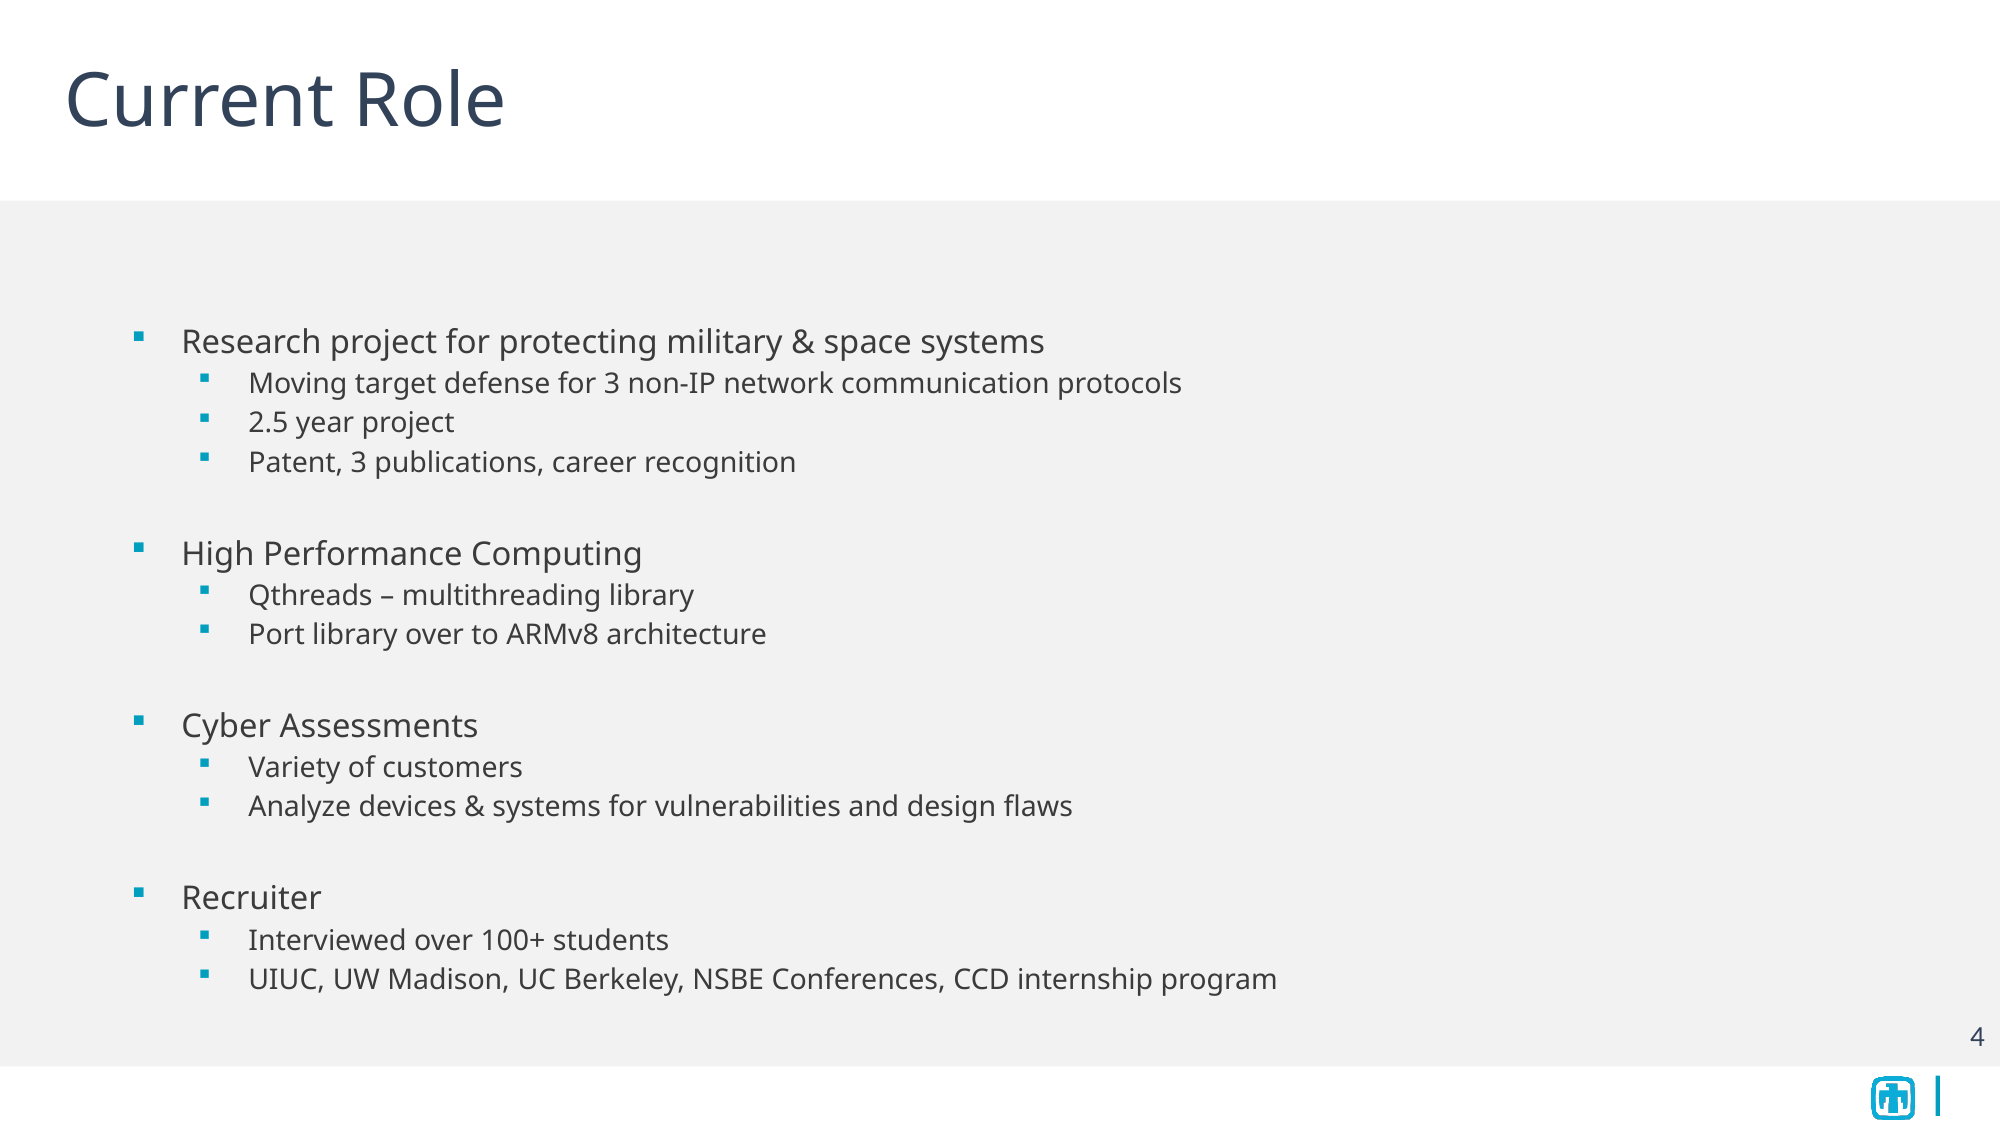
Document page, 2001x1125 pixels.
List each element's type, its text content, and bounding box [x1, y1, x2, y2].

slide_number 4 [1899, 1009, 2000, 1071]
list Research project for protecting military & space systems Moving target defense for 3 non-IP network communication protocols 2.5 year project Patent, 3 publications, career recognition High Performance Computing Qthreads – multithreading library Port library over to ARMv8 architecture Cyber Assessments Variety of customers Analyze devices & systems for vulnerabilities and design flaws Recruiter Interviewed over 100+ students UIUC, UW Madison, UC Berkeley, NSBE Conferences, CCD internship program [64, 276, 1941, 1002]
title Current Role [64, 22, 1941, 182]
picture [1876, 1082, 1910, 1115]
